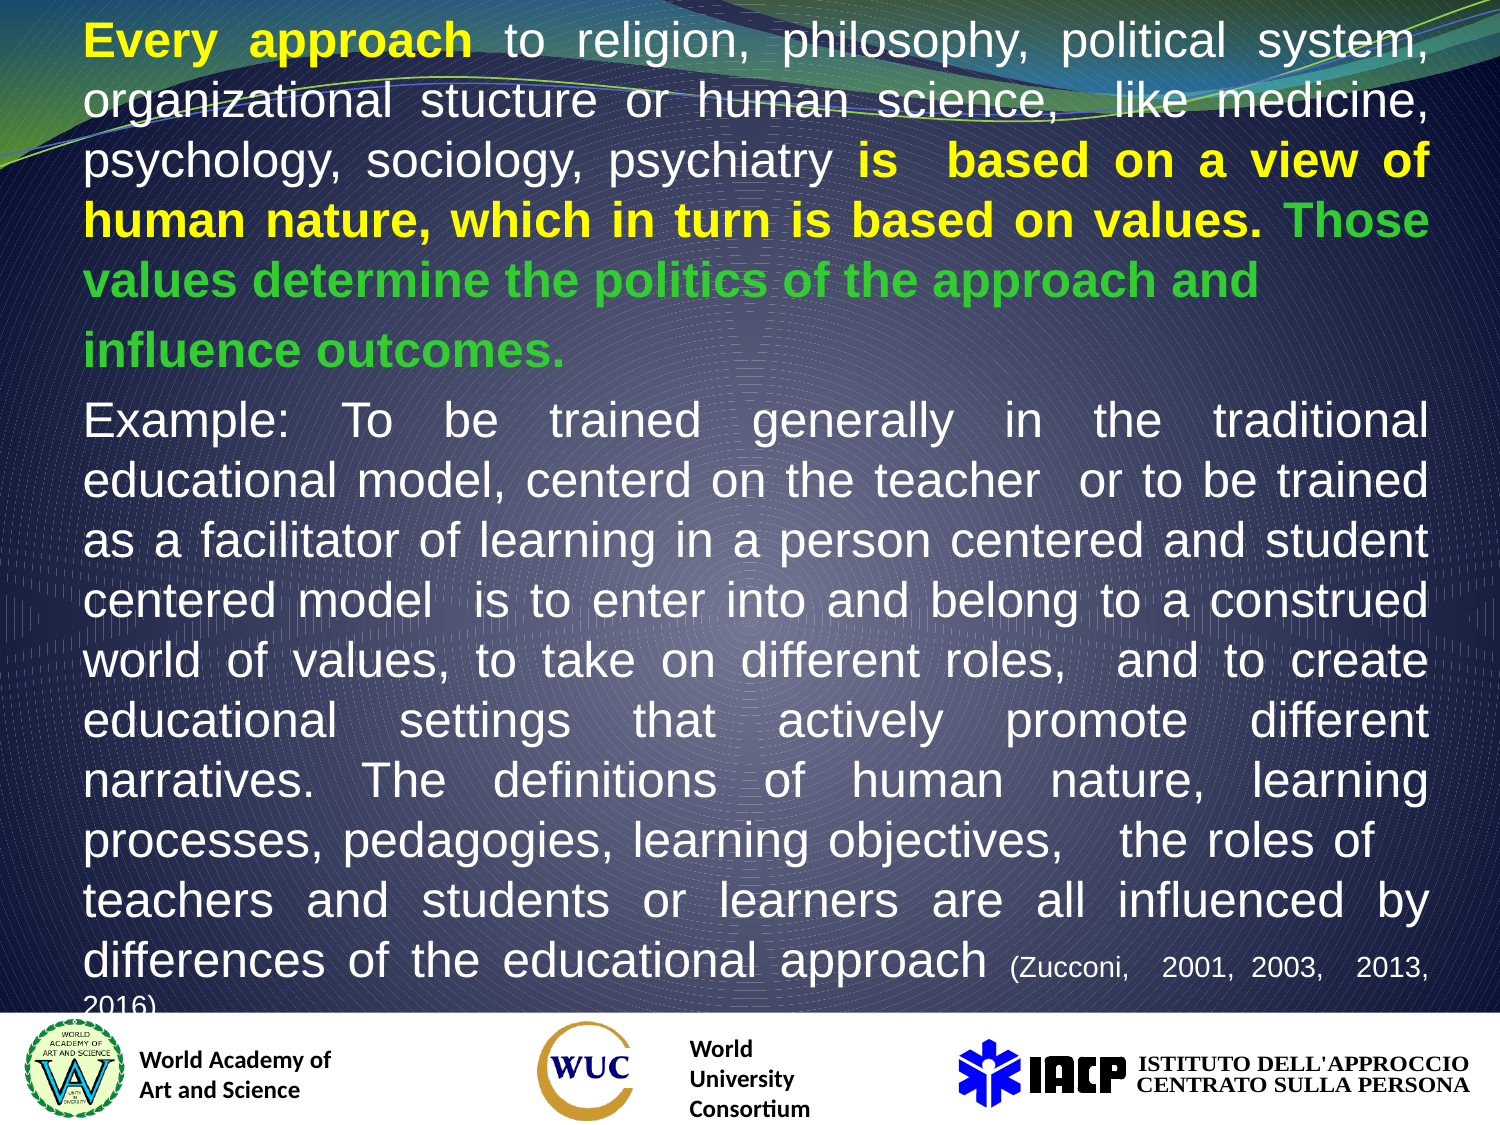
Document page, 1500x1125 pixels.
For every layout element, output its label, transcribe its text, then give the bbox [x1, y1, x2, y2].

list Every approach to religion, philosophy, political system, organizational stucture or human science, like medicine, psychology, sociology, psychiatry is based on a view of human nature, which in turn is based on values. Those values determine the politics of the approach and influence outcomes. Example: To be trained generally in the traditional educational model, centerd on the teacher or to be trained as a facilitator of learning in a person centered and student centered model is to enter into and belong to a construed world of values, to take on different roles, and to create educational settings that actively promote different narratives. The definitions of human nature, learning processes, pedagogies, learning objectives, the roles of teachers and students or learners are all influenced by differences of the educational approach (Zucconi, 2001, 2003, 2013, 2016). [74, 0, 1438, 838]
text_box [0, 1012, 1500, 1125]
